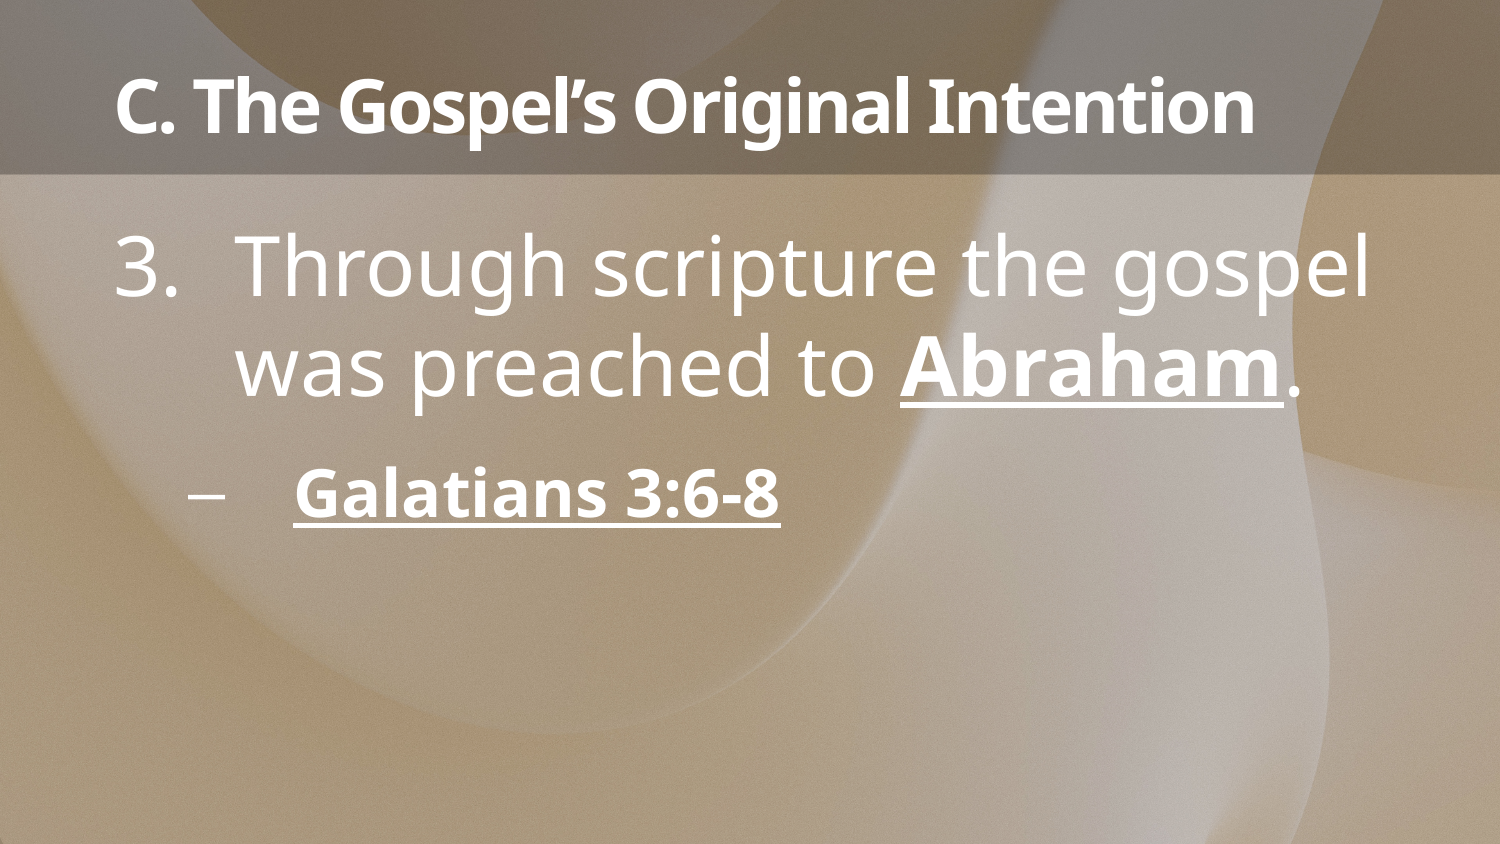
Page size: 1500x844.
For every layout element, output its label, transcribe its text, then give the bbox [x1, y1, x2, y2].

title C. The Gospel’s Original Intention [98, 33, 1397, 175]
list Through scripture the gospel was preached to Abraham. Galatians 3:6-8 [98, 205, 1421, 803]
picture [0, 0, 1500, 844]
